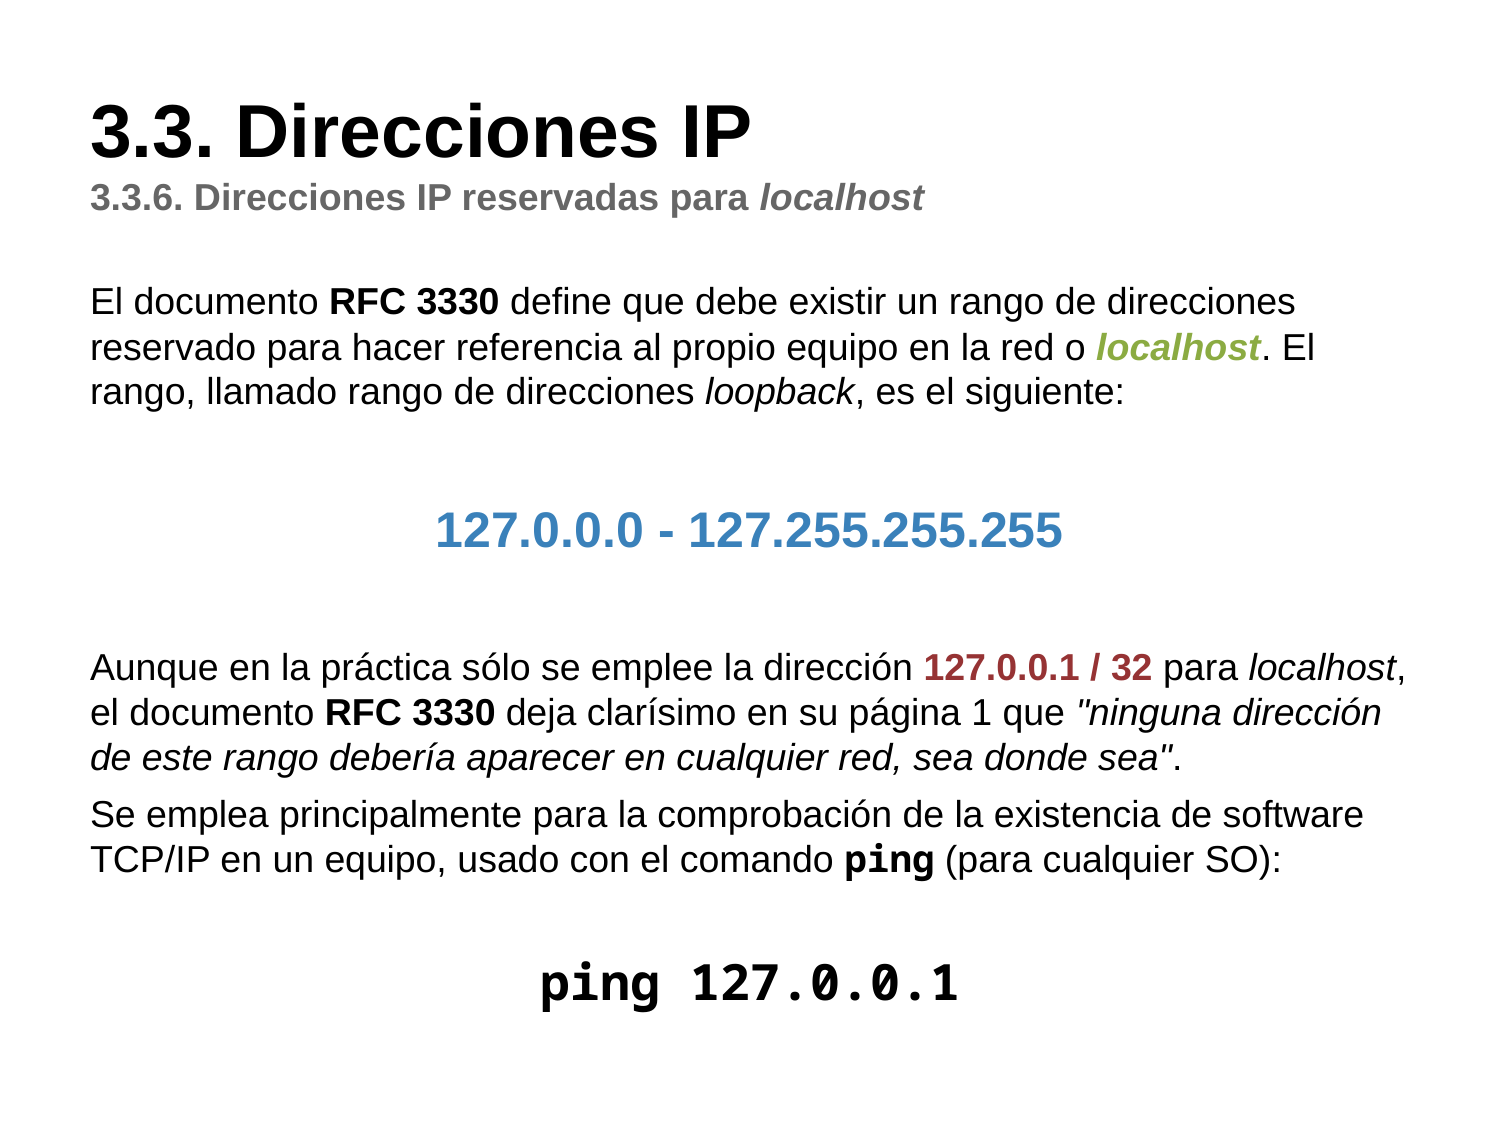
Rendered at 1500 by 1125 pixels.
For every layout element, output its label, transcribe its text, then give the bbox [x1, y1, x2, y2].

title 3.3. Direcciones IP 3.3.6. Direcciones IP reservadas para localhost [75, 45, 1425, 233]
list El documento RFC 3330 define que debe existir un rango de direcciones reservado para hacer referencia al propio equipo en la red o localhost. El rango, llamado rango de direcciones loopback, es el siguiente: 127.0.0.0 - 127.255.255.255 Aunque en la práctica sólo se emplee la dirección 127.0.0.1 / 32 para localhost, el documento RFC 3330 deja clarísimo en su página 1 que "ninguna dirección de este rango debería aparecer en cualquier red, sea donde sea". Se emplea principalmente para la comprobación de la existencia de software TCP/IP en un equipo, usado con el comando ping (para cualquier SO): ping 127.0.0.1 [75, 262, 1425, 1078]
